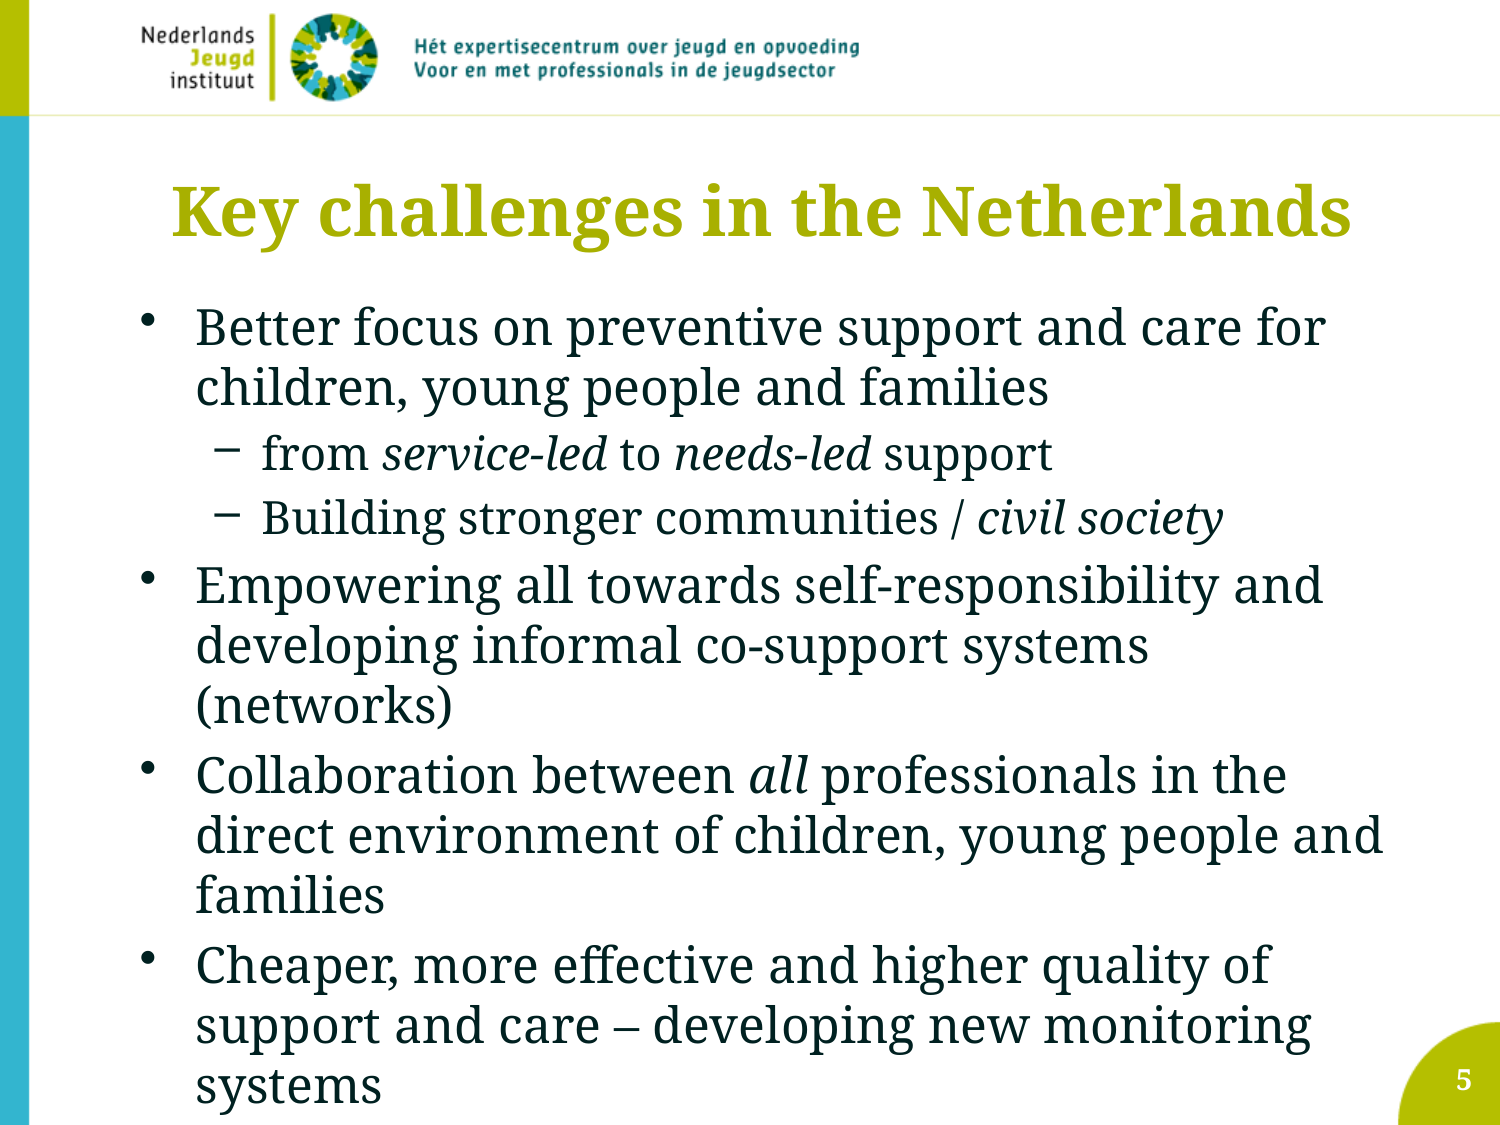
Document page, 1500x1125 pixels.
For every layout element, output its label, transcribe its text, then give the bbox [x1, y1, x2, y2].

picture [0, 0, 1500, 1125]
title Key challenges in the Netherlands [124, 126, 1400, 288]
list Better focus on preventive support and care for children, young people and families from service-led to needs-led support Building stronger communities / civil society Empowering all towards self-responsibility and developing informal co-support systems (networks) Collaboration between all professionals in the direct environment of children, young people and families Cheaper, more effective and higher quality of support and care – developing new monitoring systems Stronger leadership of local municipalities [124, 288, 1400, 1021]
slide_number 5 [1175, 1054, 1488, 1125]
